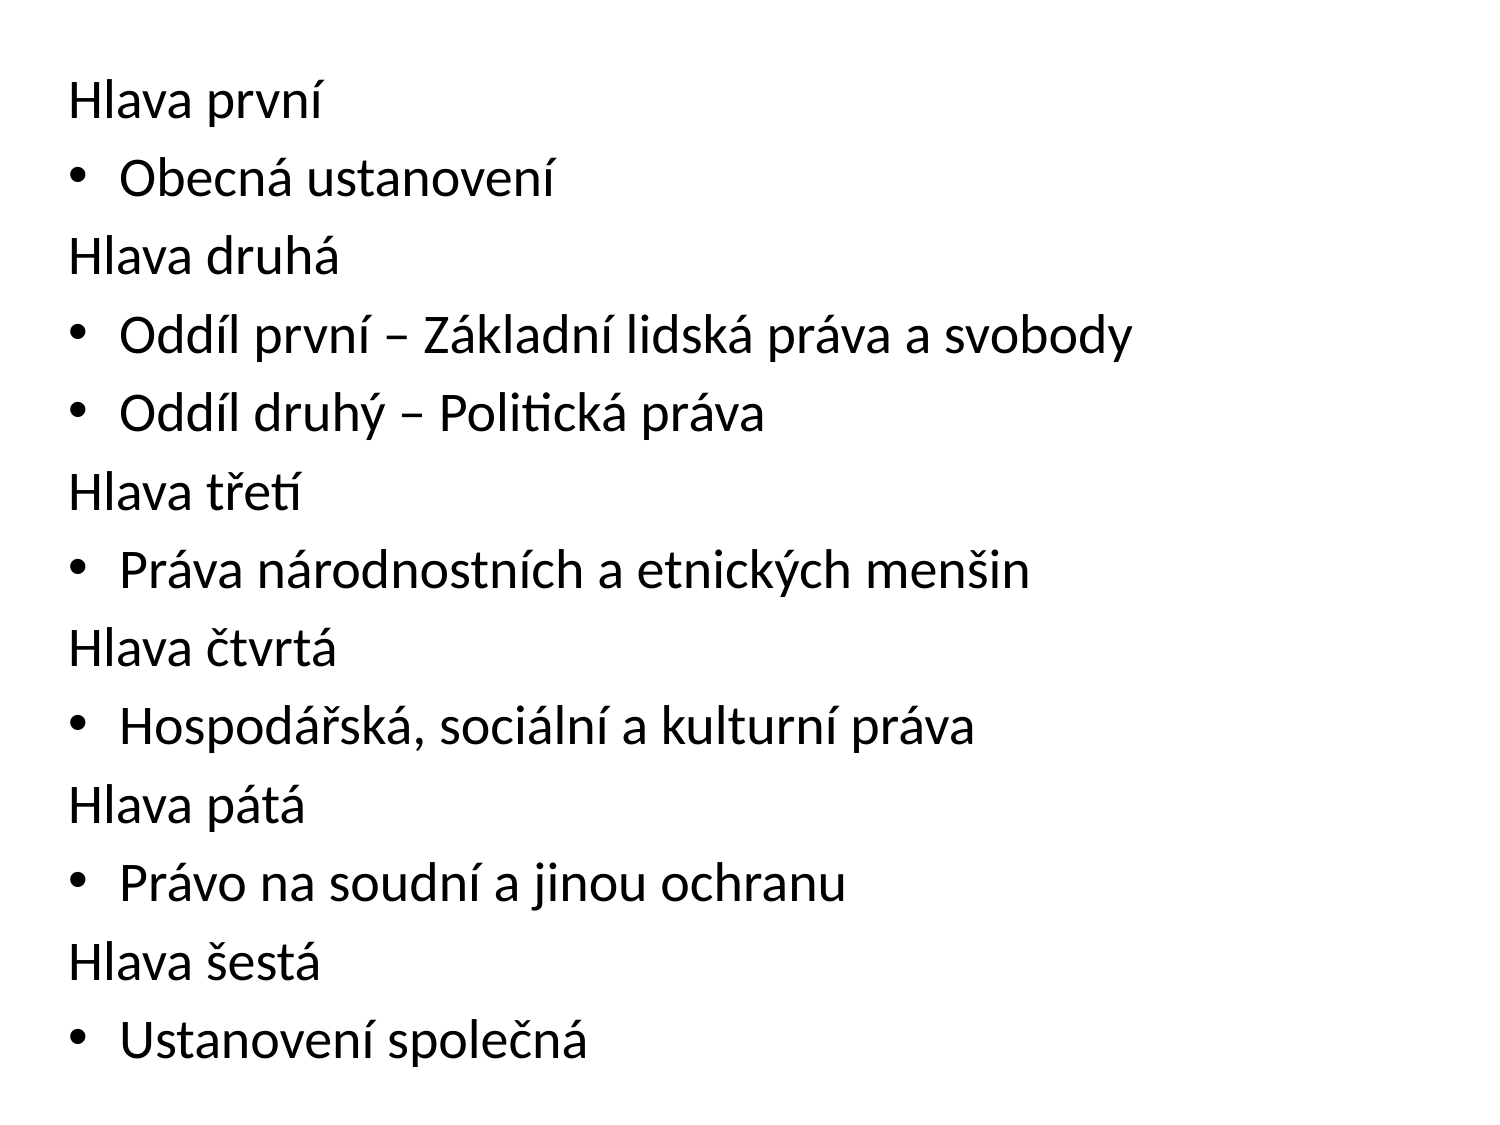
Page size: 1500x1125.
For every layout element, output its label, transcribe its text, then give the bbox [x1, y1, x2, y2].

list Hlava první Obecná ustanovení Hlava druhá Oddíl první – Základní lidská práva a svobody Oddíl druhý – Politická práva Hlava třetí Práva národnostních a etnických menšin Hlava čtvrtá Hospodářská, sociální a kulturní práva Hlava pátá Právo na soudní a jinou ochranu Hlava šestá Ustanovení společná [53, 54, 1415, 1083]
